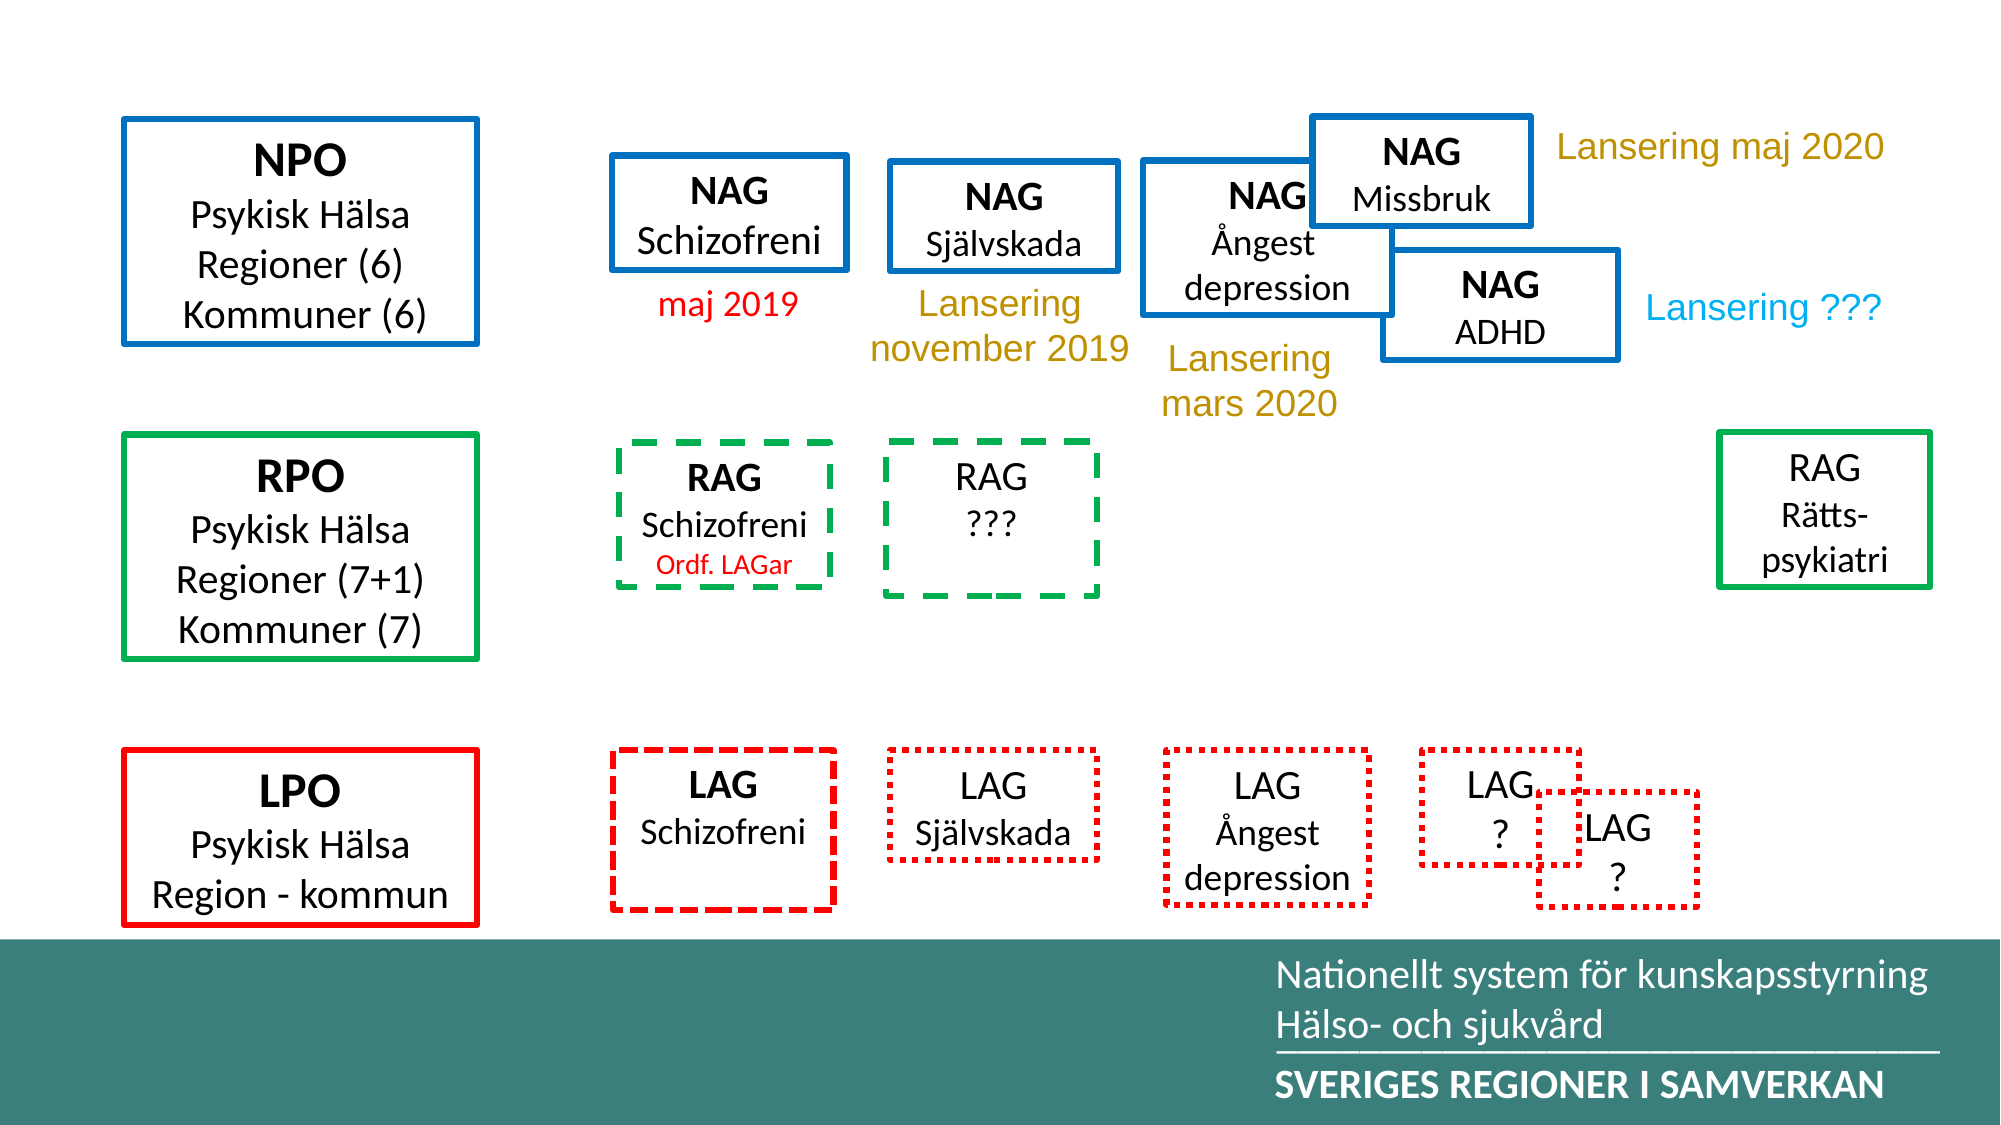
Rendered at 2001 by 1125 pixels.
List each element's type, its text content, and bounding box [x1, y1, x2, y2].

text_box maj 2019 [642, 271, 814, 332]
text_box RAG ??? [886, 441, 1097, 597]
text_box RAG Schizofreni Ordf. LAGar [619, 442, 830, 588]
text_box RPO Psykisk Hälsa Regioner (7+1) Kommuner (7) [123, 434, 478, 660]
text_box NPO Psykisk Hälsa Regioner (6) Kommuner (6) [123, 119, 478, 344]
text_box Lansering maj 2020 [1541, 114, 1910, 175]
text_box LPO Psykisk Hälsa Region - kommun [123, 749, 478, 925]
text_box NAG Schizofreni [611, 155, 847, 271]
text_box NAG ADHD [1382, 249, 1619, 360]
text_box NAG Ångest depression [1143, 160, 1393, 316]
text_box LAG Ångest depression [1166, 750, 1369, 905]
text_box RAG Rätts- psykiatri [1719, 432, 1931, 588]
text_box Lansering ??? [1630, 275, 1908, 335]
text_box LAG ? [1539, 792, 1697, 907]
text_box LAG Självskada [890, 750, 1097, 860]
text_box Lansering november 2019 [844, 271, 1156, 377]
text_box Lansering mars 2020 [1146, 326, 1364, 431]
text_box NAG Missbruk [1312, 116, 1531, 227]
text_box NAG Självskada [890, 161, 1119, 271]
text_box LAG ? [1421, 749, 1580, 865]
text_box LAG Schizofreni [613, 749, 834, 910]
